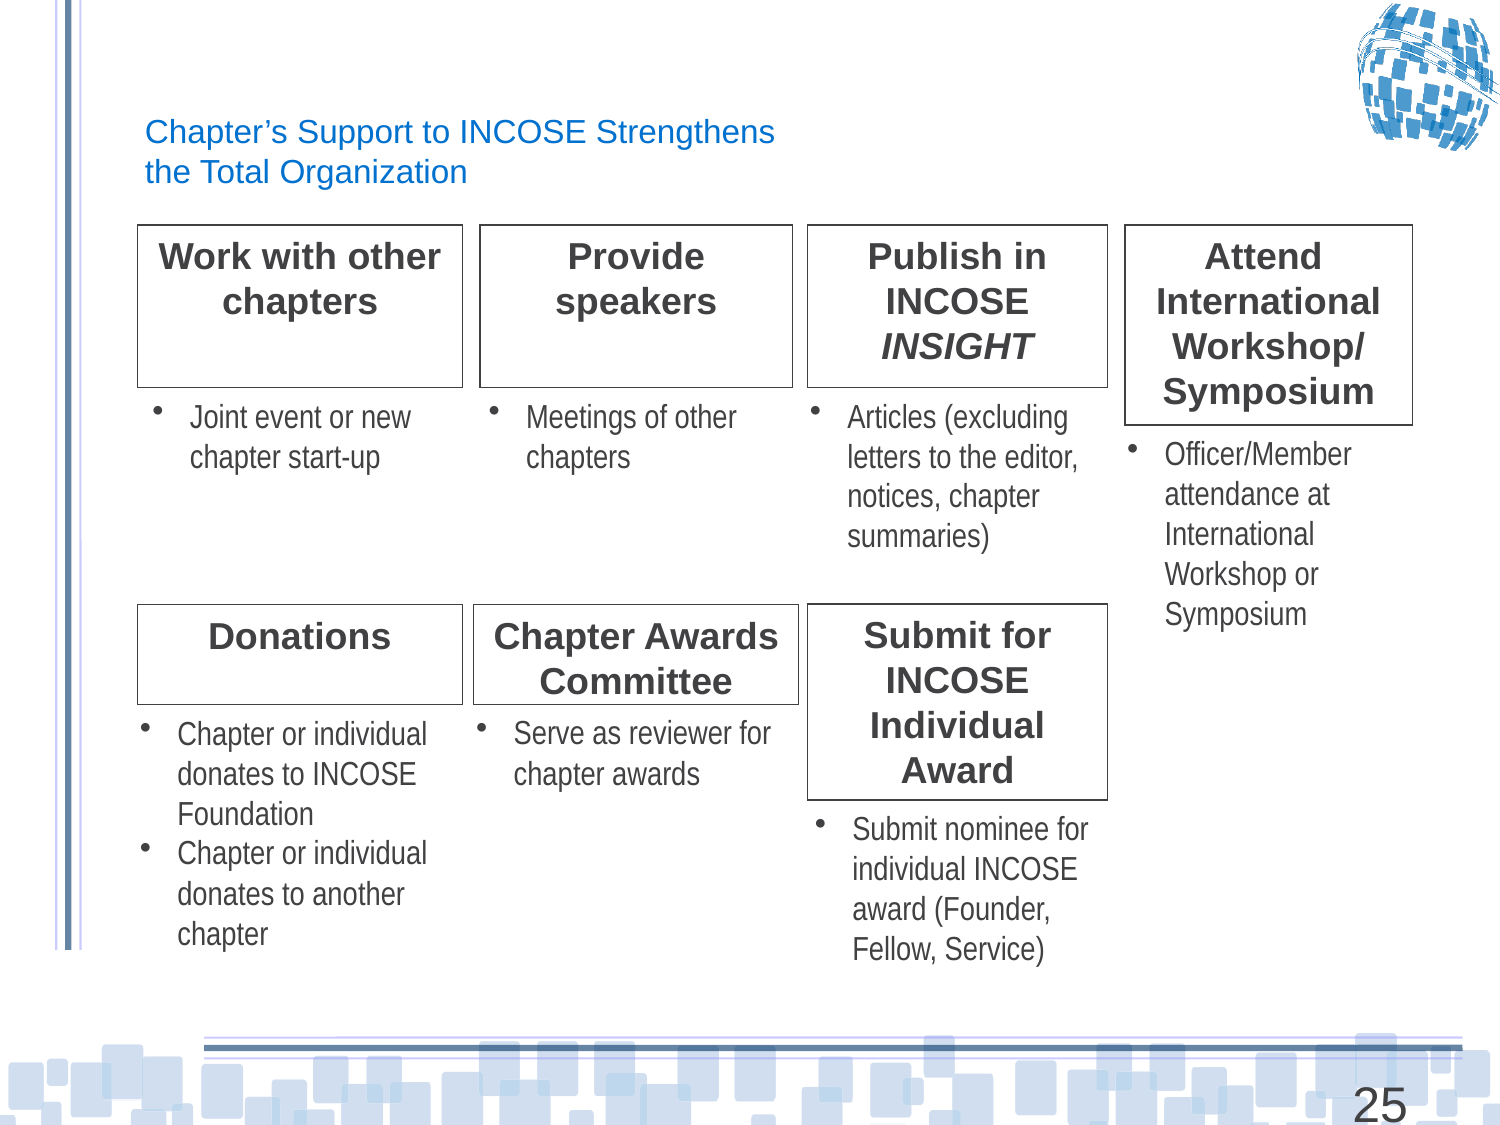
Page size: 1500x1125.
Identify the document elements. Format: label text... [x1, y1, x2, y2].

text_box Donations [137, 604, 463, 704]
title Chapter’s Support to INCOSE Strengthens the Total Organization [125, 99, 1500, 200]
text_box Meetings of other chapters [473, 387, 795, 483]
text_box Serve as reviewer for chapter awards [461, 704, 807, 799]
text_box Attend International Workshop/ Symposium [1124, 224, 1413, 425]
text_box Chapter or individual donates to INCOSE Foundation Chapter or individual donates to another chapter [125, 704, 475, 959]
text_box Submit for INCOSE Individual Award [807, 604, 1108, 799]
text_box Chapter Awards Committee [473, 604, 799, 704]
text_box Officer/Member attendance at International Workshop or Symposium [1112, 424, 1390, 640]
text_box Publish in INCOSE INSIGHT [807, 224, 1108, 387]
text_box Submit nominee for individual INCOSE award (Founder, Fellow, Service) [800, 799, 1150, 975]
text_box Work with other chapters [137, 224, 463, 387]
picture [0, 0, 1500, 1125]
text_box Provide speakers [479, 224, 793, 387]
text_box Articles (excluding letters to the editor, notices, chapter summaries) [795, 387, 1120, 562]
text_box Joint event or new chapter start-up [137, 387, 463, 483]
